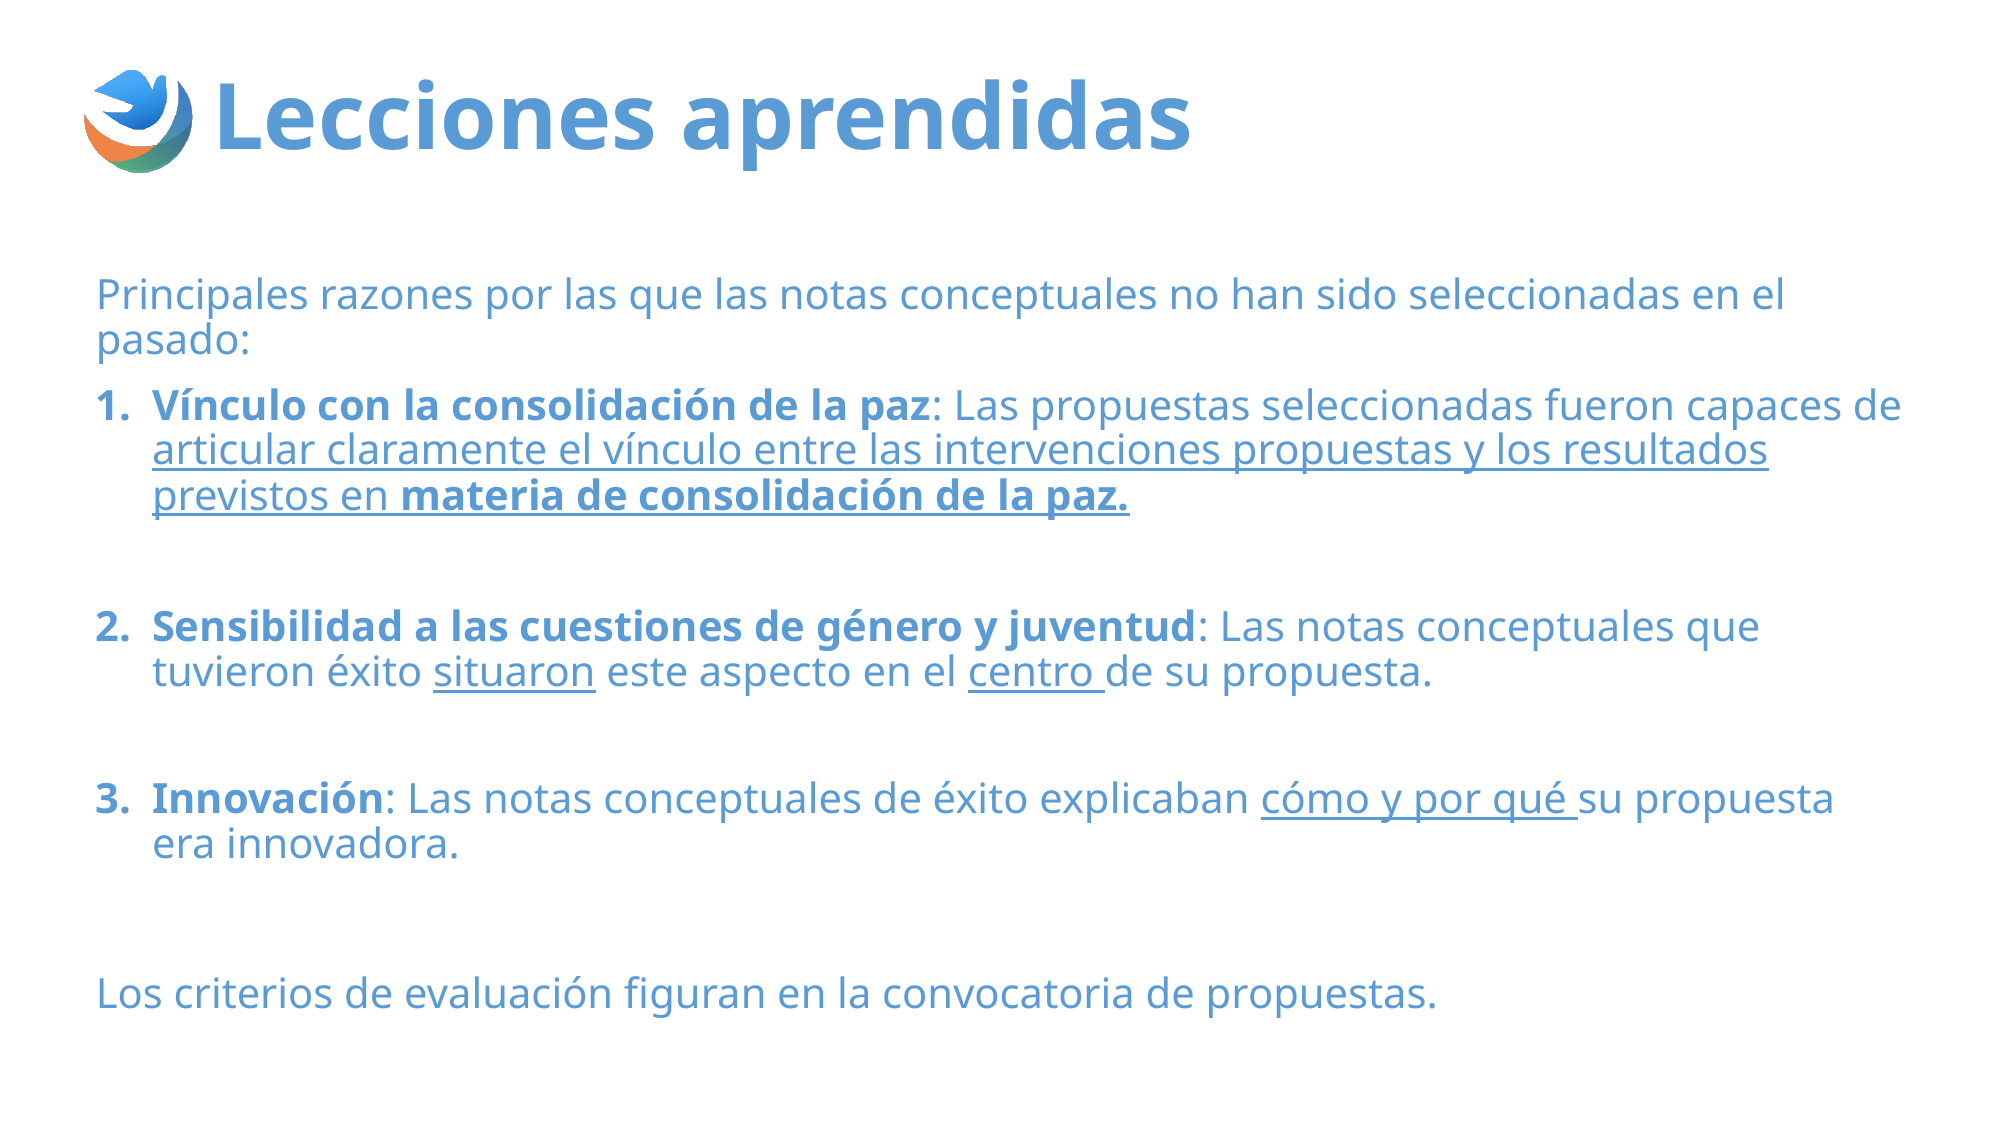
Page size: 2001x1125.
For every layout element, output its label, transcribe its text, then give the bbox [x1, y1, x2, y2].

title Lecciones aprendidas [197, 63, 1608, 91]
list Principales razones por las que las notas conceptuales no han sido seleccionadas en el pasado: Vínculo con la consolidación de la paz: Las propuestas seleccionadas fueron capaces de articular claramente el vínculo entre las intervenciones propuestas y los resultados previstos en materia de consolidación de la paz. Sensibilidad a las cuestiones de género y juventud: Las notas conceptuales que tuvieron éxito situaron este aspecto en el centro de su propuesta. Innovación: Las notas conceptuales de éxito explicaban cómo y por qué su propuesta era innovadora. Los criterios de evaluación figuran en la convocatoria de propuestas. [80, 91, 1920, 985]
picture [80, 63, 197, 177]
